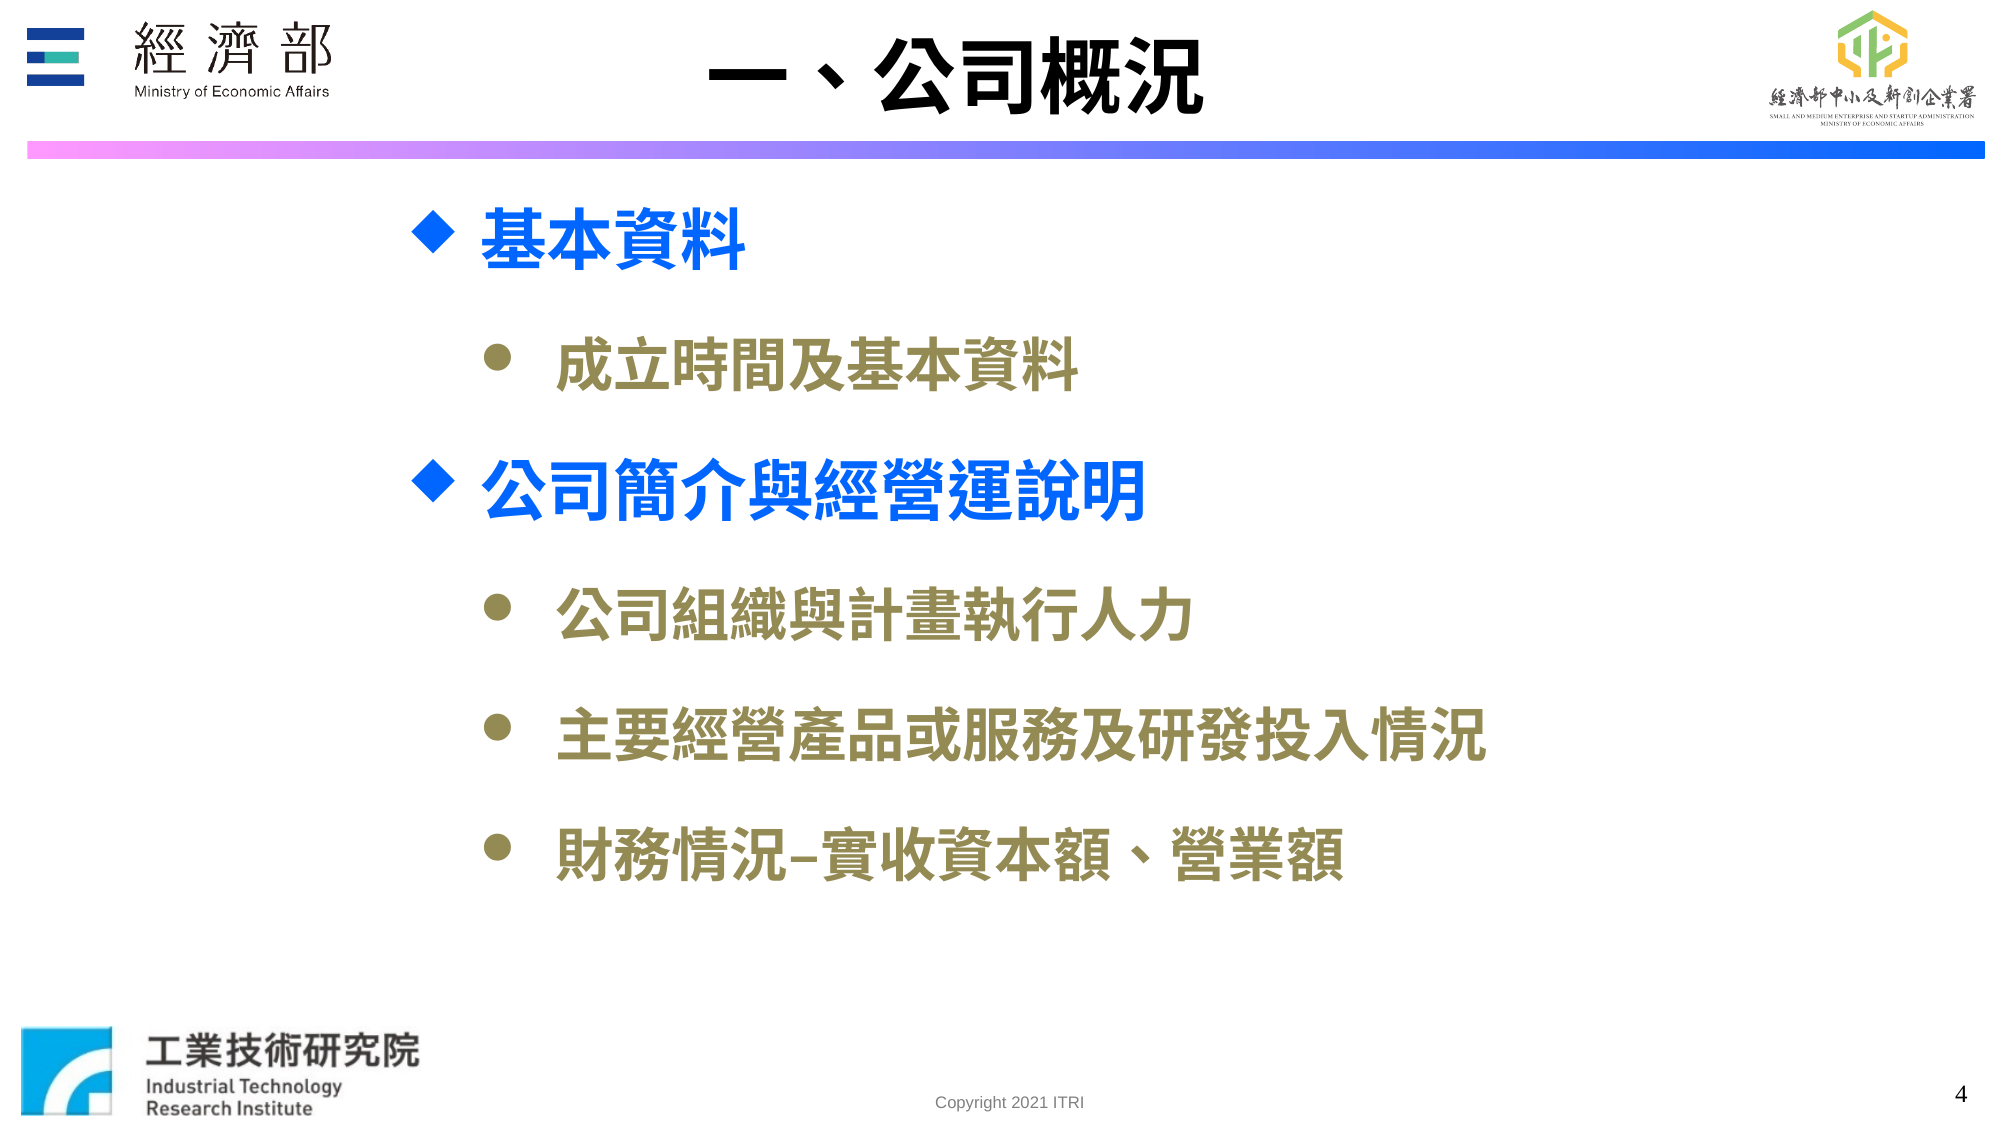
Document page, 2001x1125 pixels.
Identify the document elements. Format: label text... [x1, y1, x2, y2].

table_cell [823, 141, 829, 159]
slide_number 4 [1897, 1070, 1983, 1121]
picture [21, 1026, 421, 1116]
text_box 範例 [601, 141, 607, 159]
text_box 一、公司概況 [271, 22, 1641, 127]
picture [27, 21, 331, 99]
table_cell 23 [716, 141, 722, 159]
list 基本資料 成立時間及基本資料 公司簡介與經營運說明 公司組織與計畫執行人力 主要經營產品或服務及研發投入情況 財務情況–實收資本額、營業額 [403, 196, 1618, 1057]
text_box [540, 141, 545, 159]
picture [1769, 10, 1976, 126]
